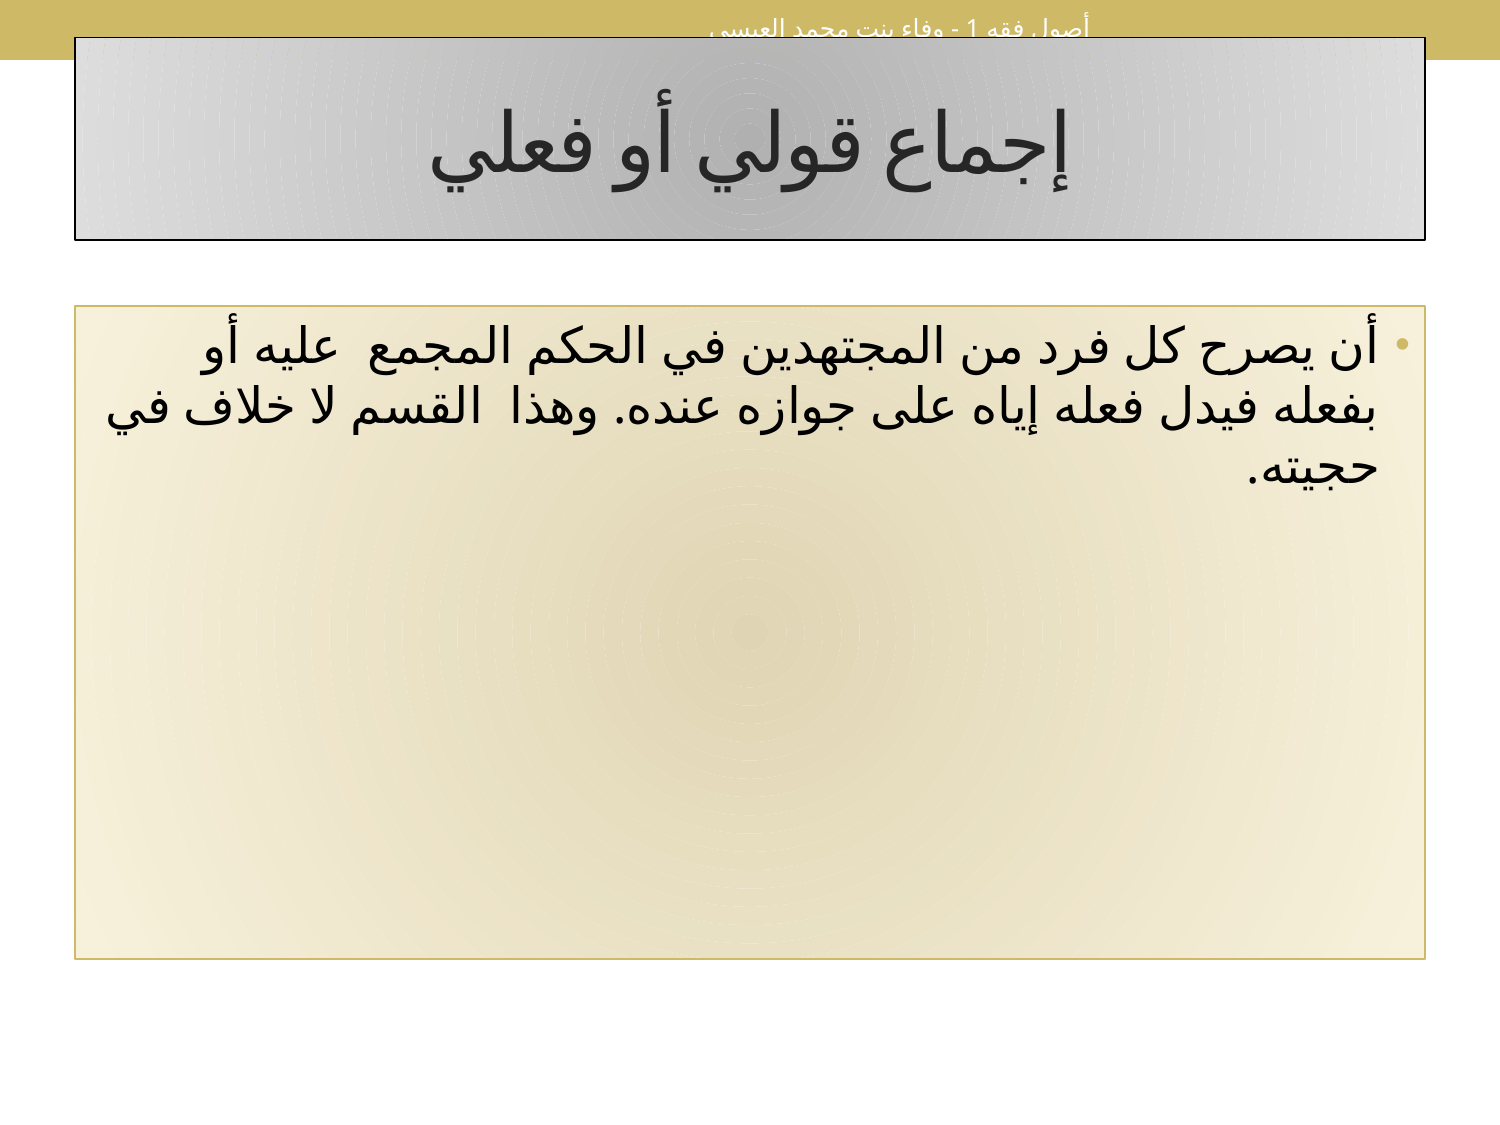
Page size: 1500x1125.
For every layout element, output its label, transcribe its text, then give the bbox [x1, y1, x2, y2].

footer أصول فقه 1 - وفاء بنت محمد العيسى [562, 3, 1238, 57]
title إجماع قولي أو فعلي [74, 37, 1426, 241]
list أن يصرح كل فرد من المجتهدين في الحكم المجمع عليه أو بفعله فيدل فعله إياه على جوازه عنده. وهذا القسم لا خلاف في حجيته. [74, 305, 1426, 960]
